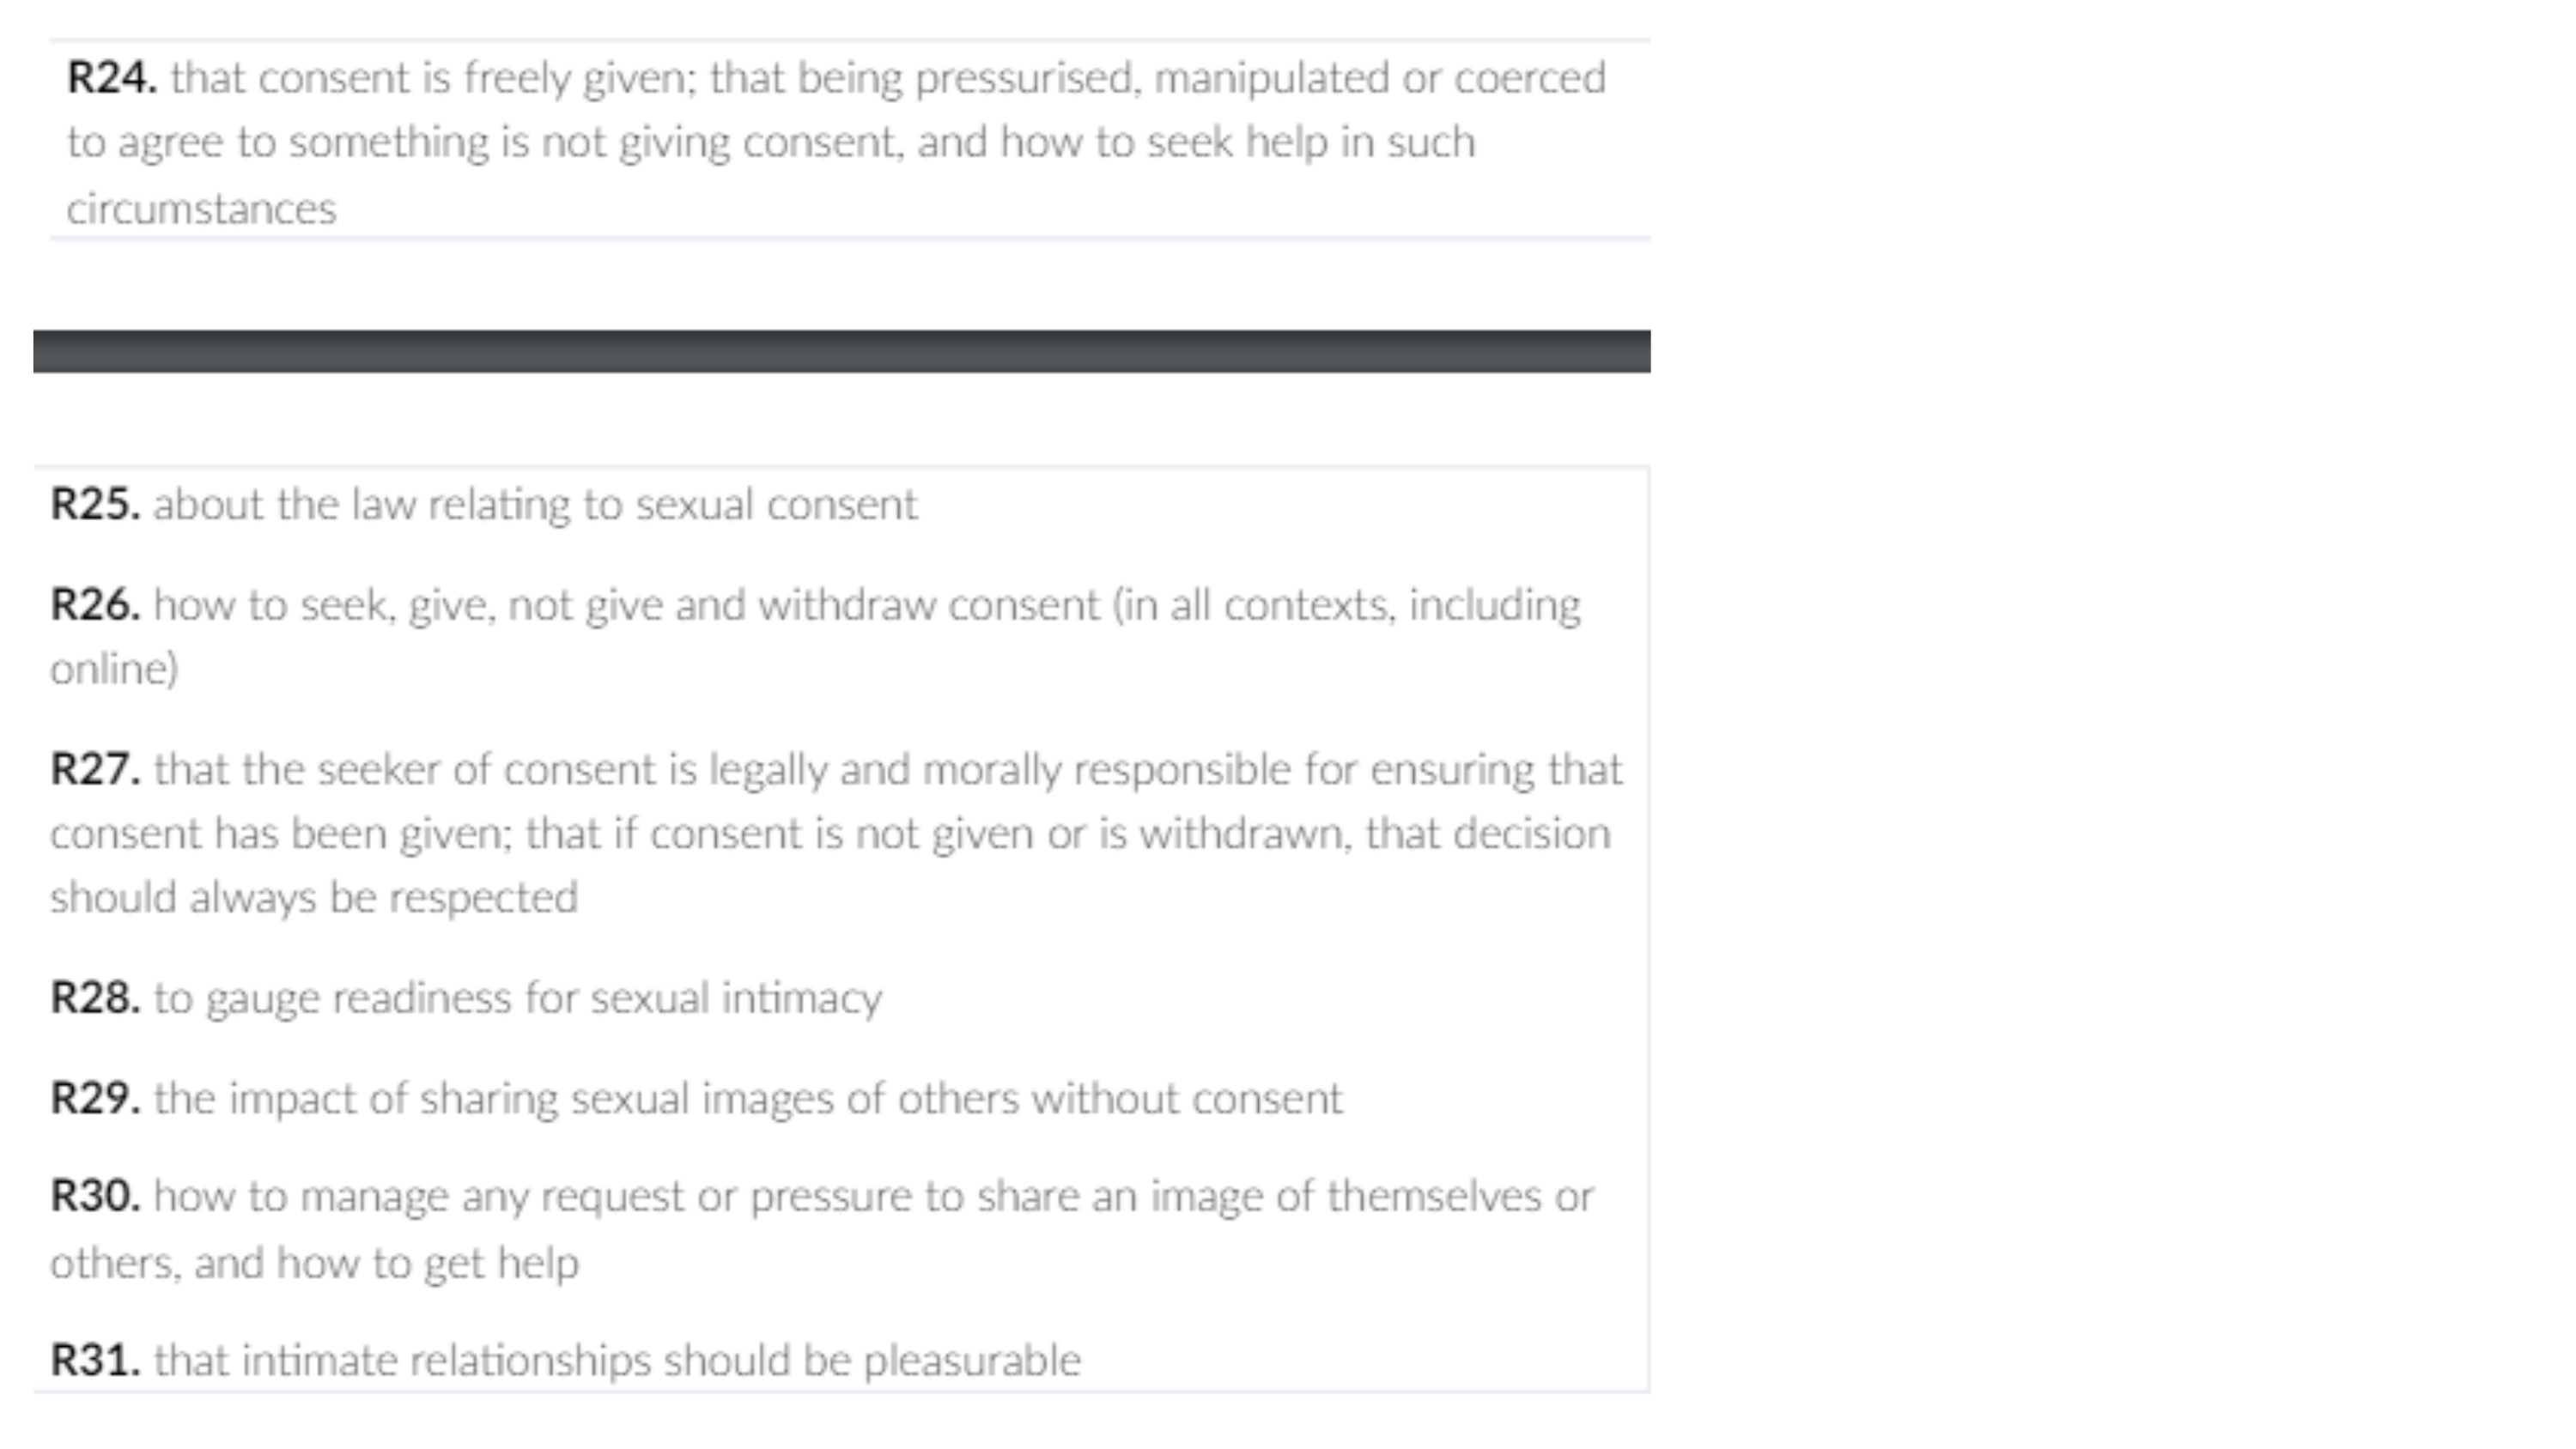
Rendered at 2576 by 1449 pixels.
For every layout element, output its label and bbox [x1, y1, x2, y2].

text_box [33, 27, 1651, 1407]
